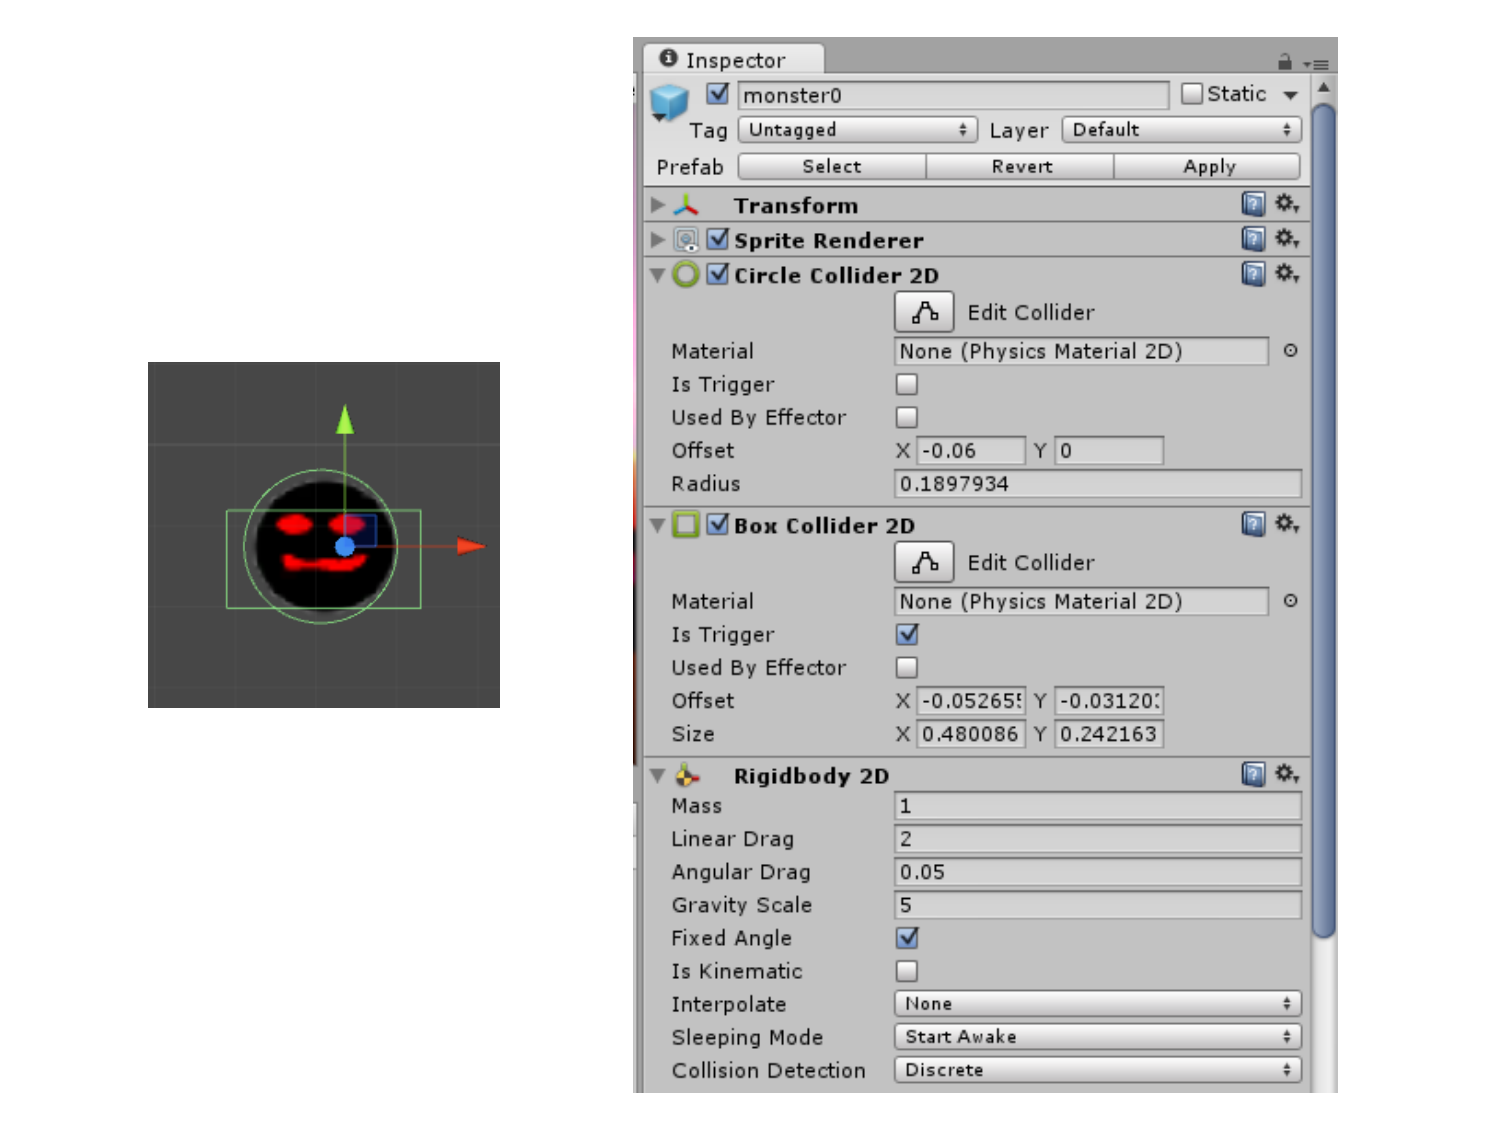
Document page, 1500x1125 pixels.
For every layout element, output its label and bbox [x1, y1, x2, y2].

picture [633, 37, 1338, 1094]
picture [148, 362, 501, 708]
